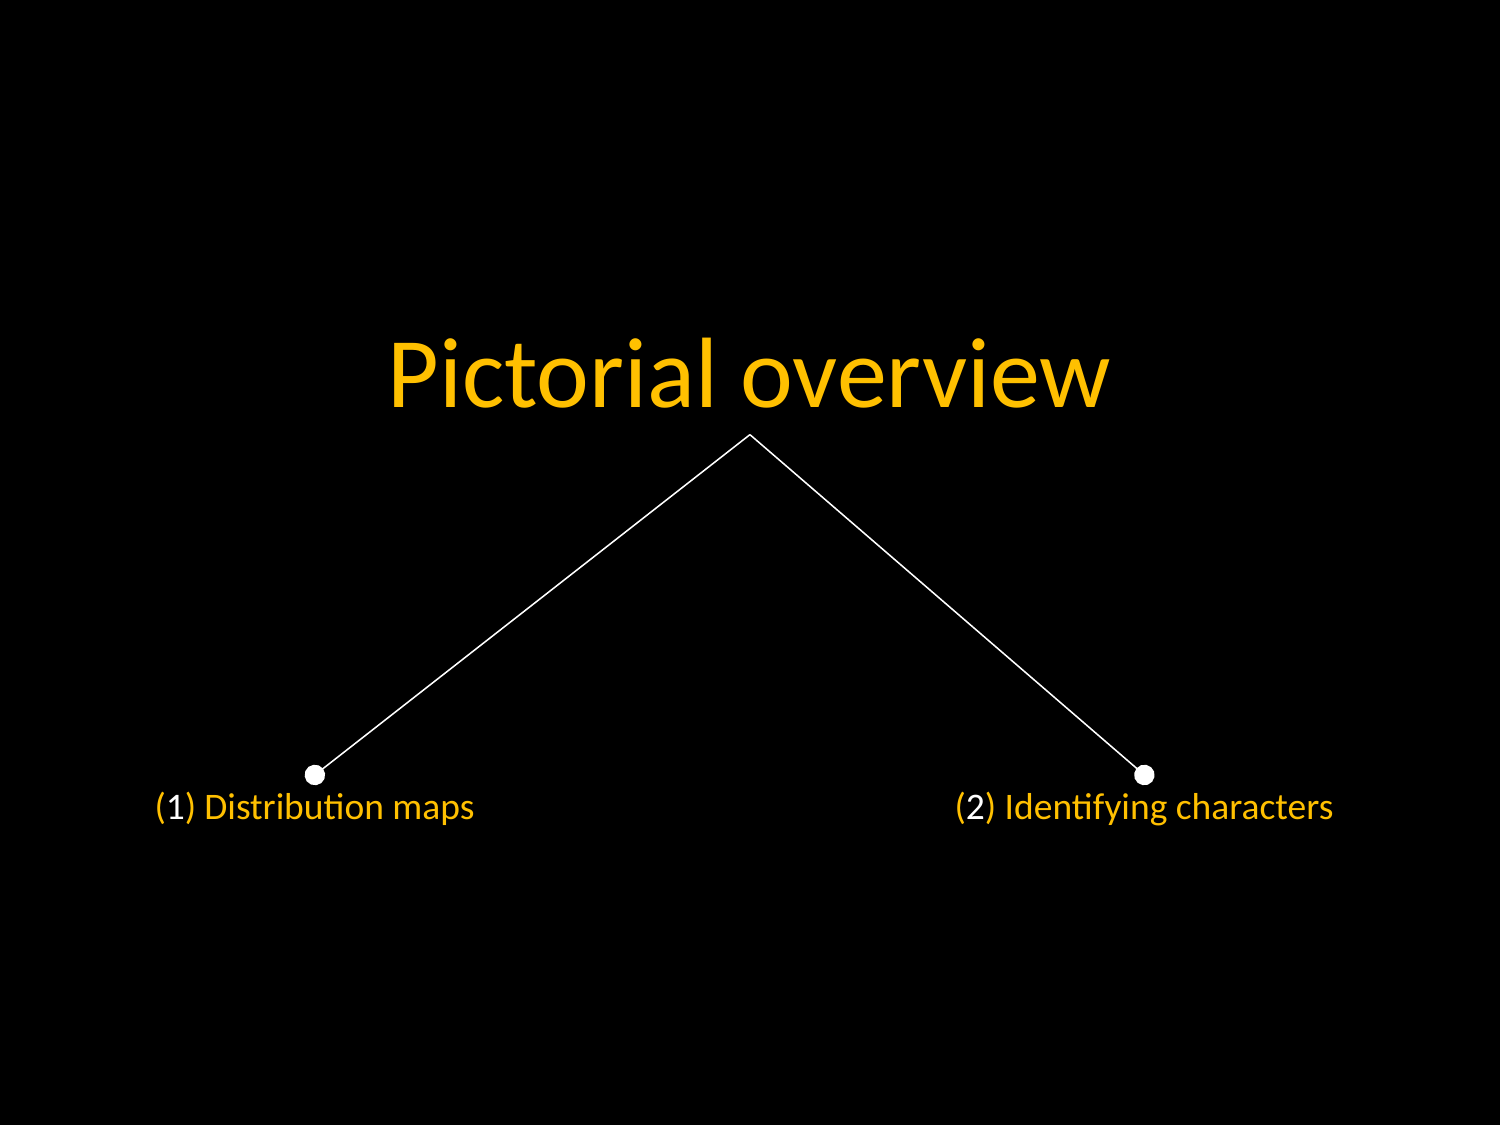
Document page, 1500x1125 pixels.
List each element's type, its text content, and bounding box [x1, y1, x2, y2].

text_box (2) Identifying characters [939, 774, 1349, 835]
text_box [749, 436, 1145, 776]
text_box (1) Distribution maps [139, 774, 491, 835]
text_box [314, 436, 747, 776]
text_box Pictorial overview [372, 299, 1128, 434]
